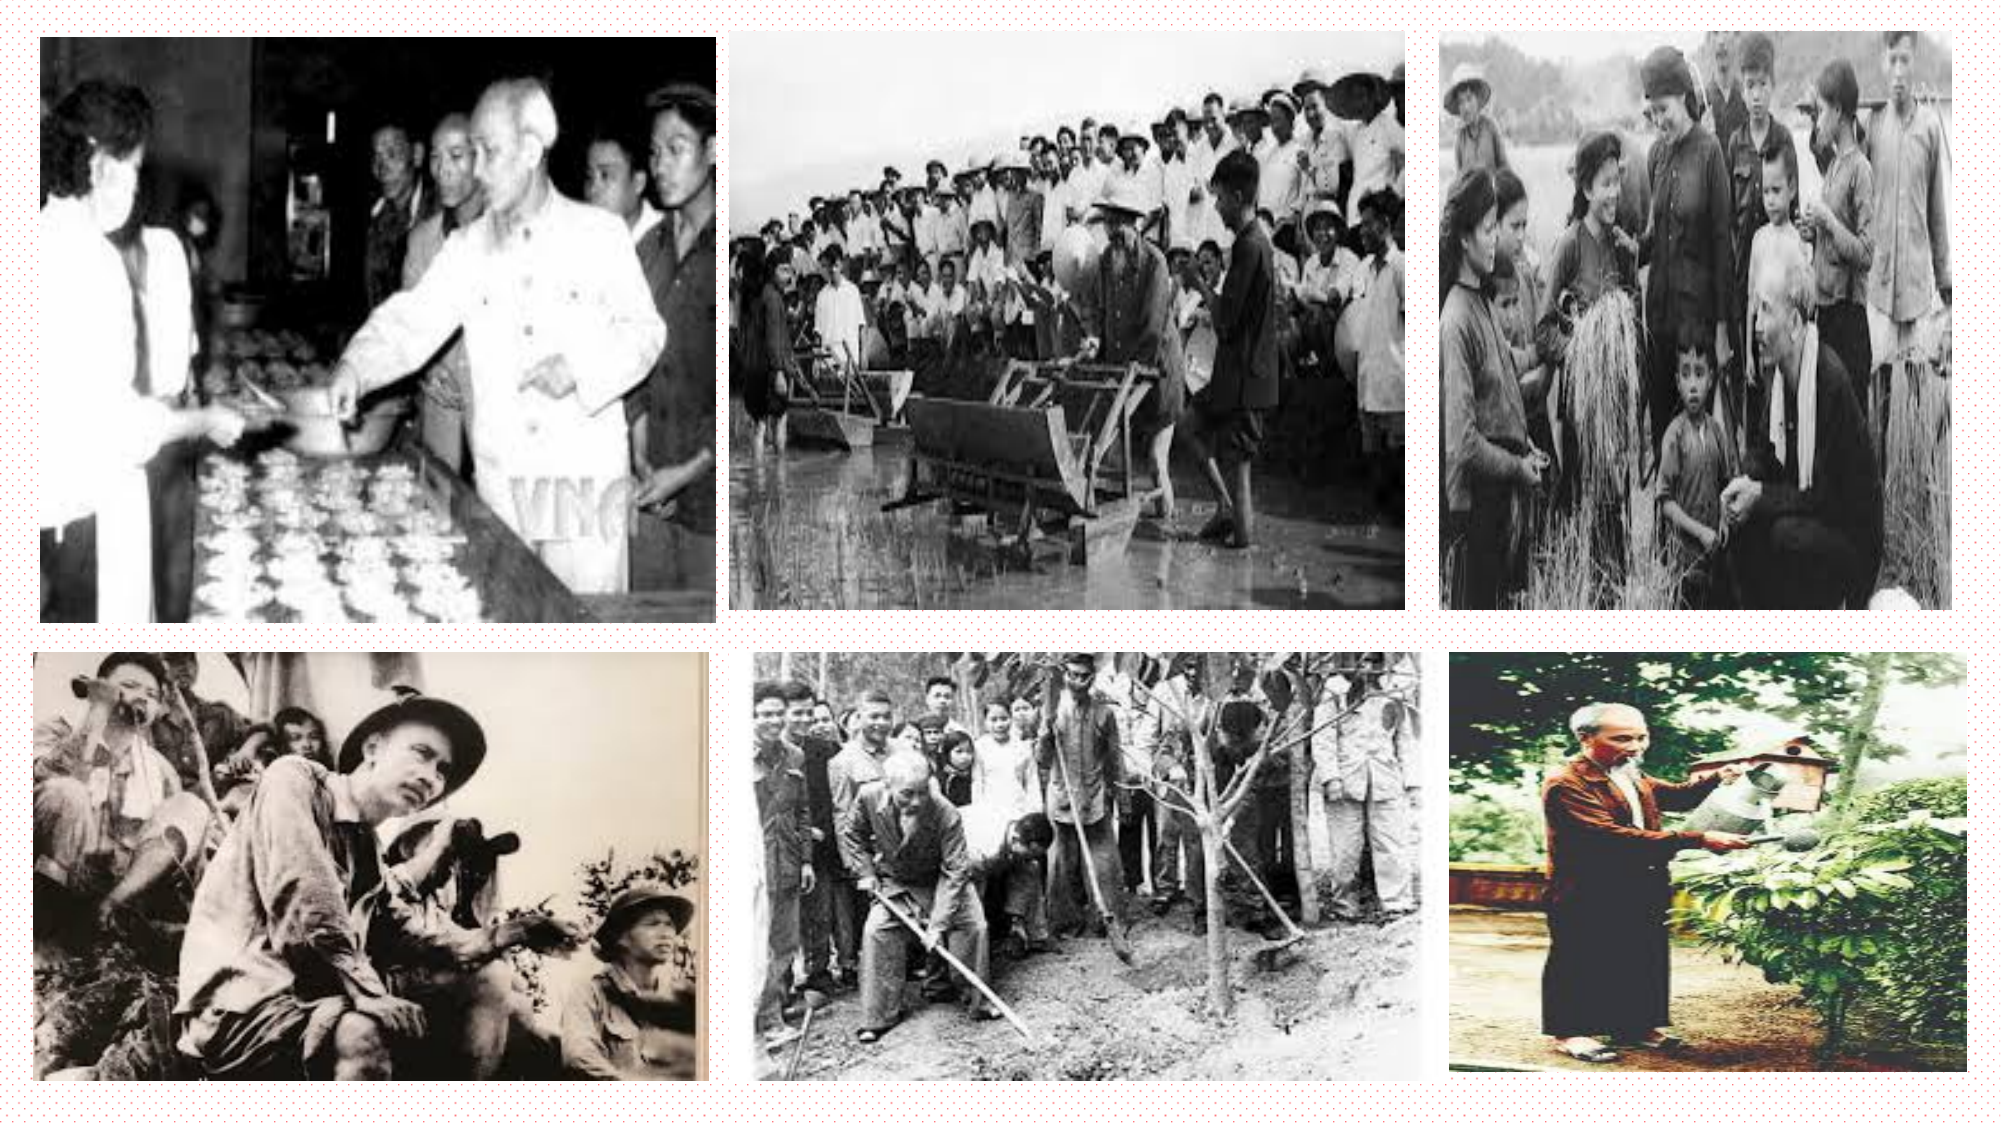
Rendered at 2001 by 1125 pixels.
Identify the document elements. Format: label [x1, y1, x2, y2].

picture [0, 0, 2001, 1125]
slide_number [1433, 1079, 1901, 1103]
list [39, 37, 716, 623]
